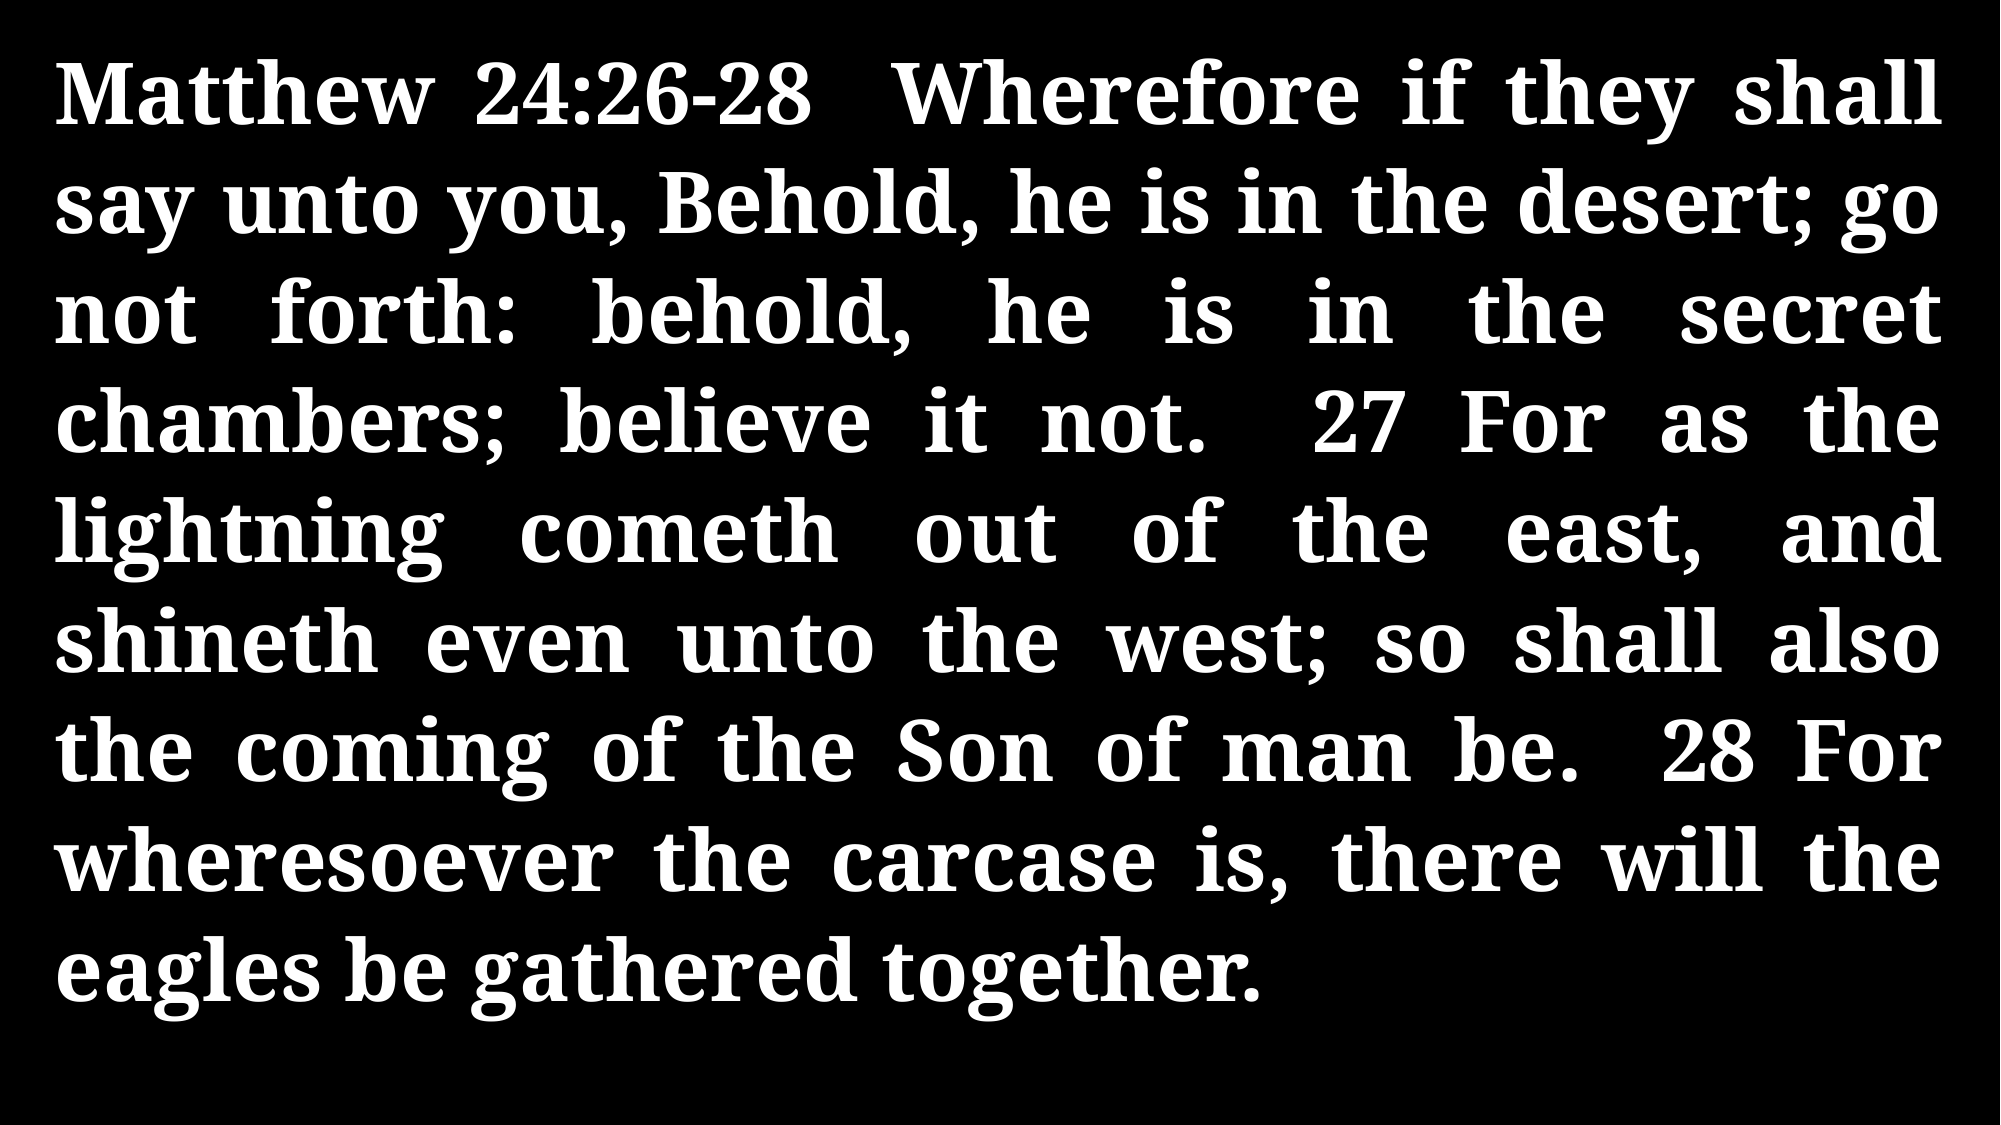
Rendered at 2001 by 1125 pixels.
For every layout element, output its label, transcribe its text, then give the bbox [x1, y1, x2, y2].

text_box Matthew 24:26-28 Wherefore if they shall say unto you, Behold, he is in the desert; go not forth: behold, he is in the secret chambers; believe it not. 27 For as the lightning cometh out of the east, and shineth even unto the west; so shall also the coming of the Son of man be. 28 For wheresoever the carcase is, there will the eagles be gathered together. [39, 24, 1961, 1026]
